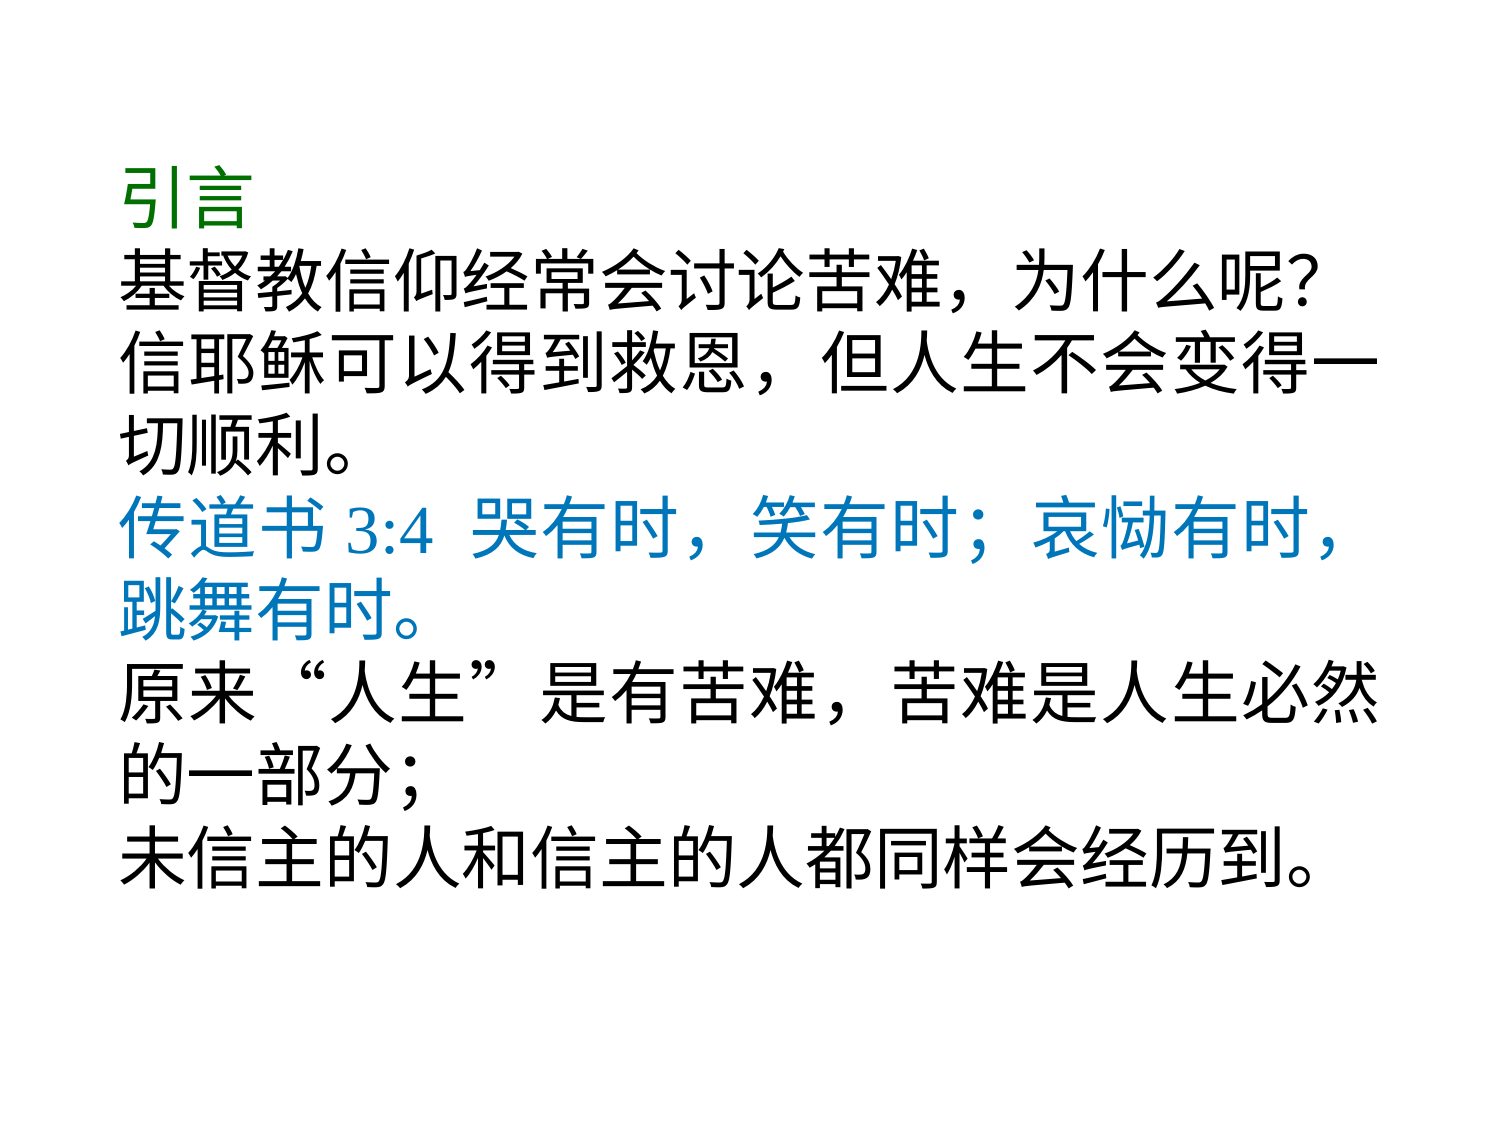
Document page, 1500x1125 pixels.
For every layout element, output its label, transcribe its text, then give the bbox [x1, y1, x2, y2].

list 引言 基督教信仰经常会讨论苦难，为什么呢？ 信耶稣可以得到救恩，但人生不会变得一切顺利。 传道书3:4 哭有时，笑有时；哀恸有时，跳舞有时。 原来“人生”是有苦难，苦难是人生必然的一部分； 未信主的人和信主的人都同样会经历到。 [109, 146, 1390, 979]
